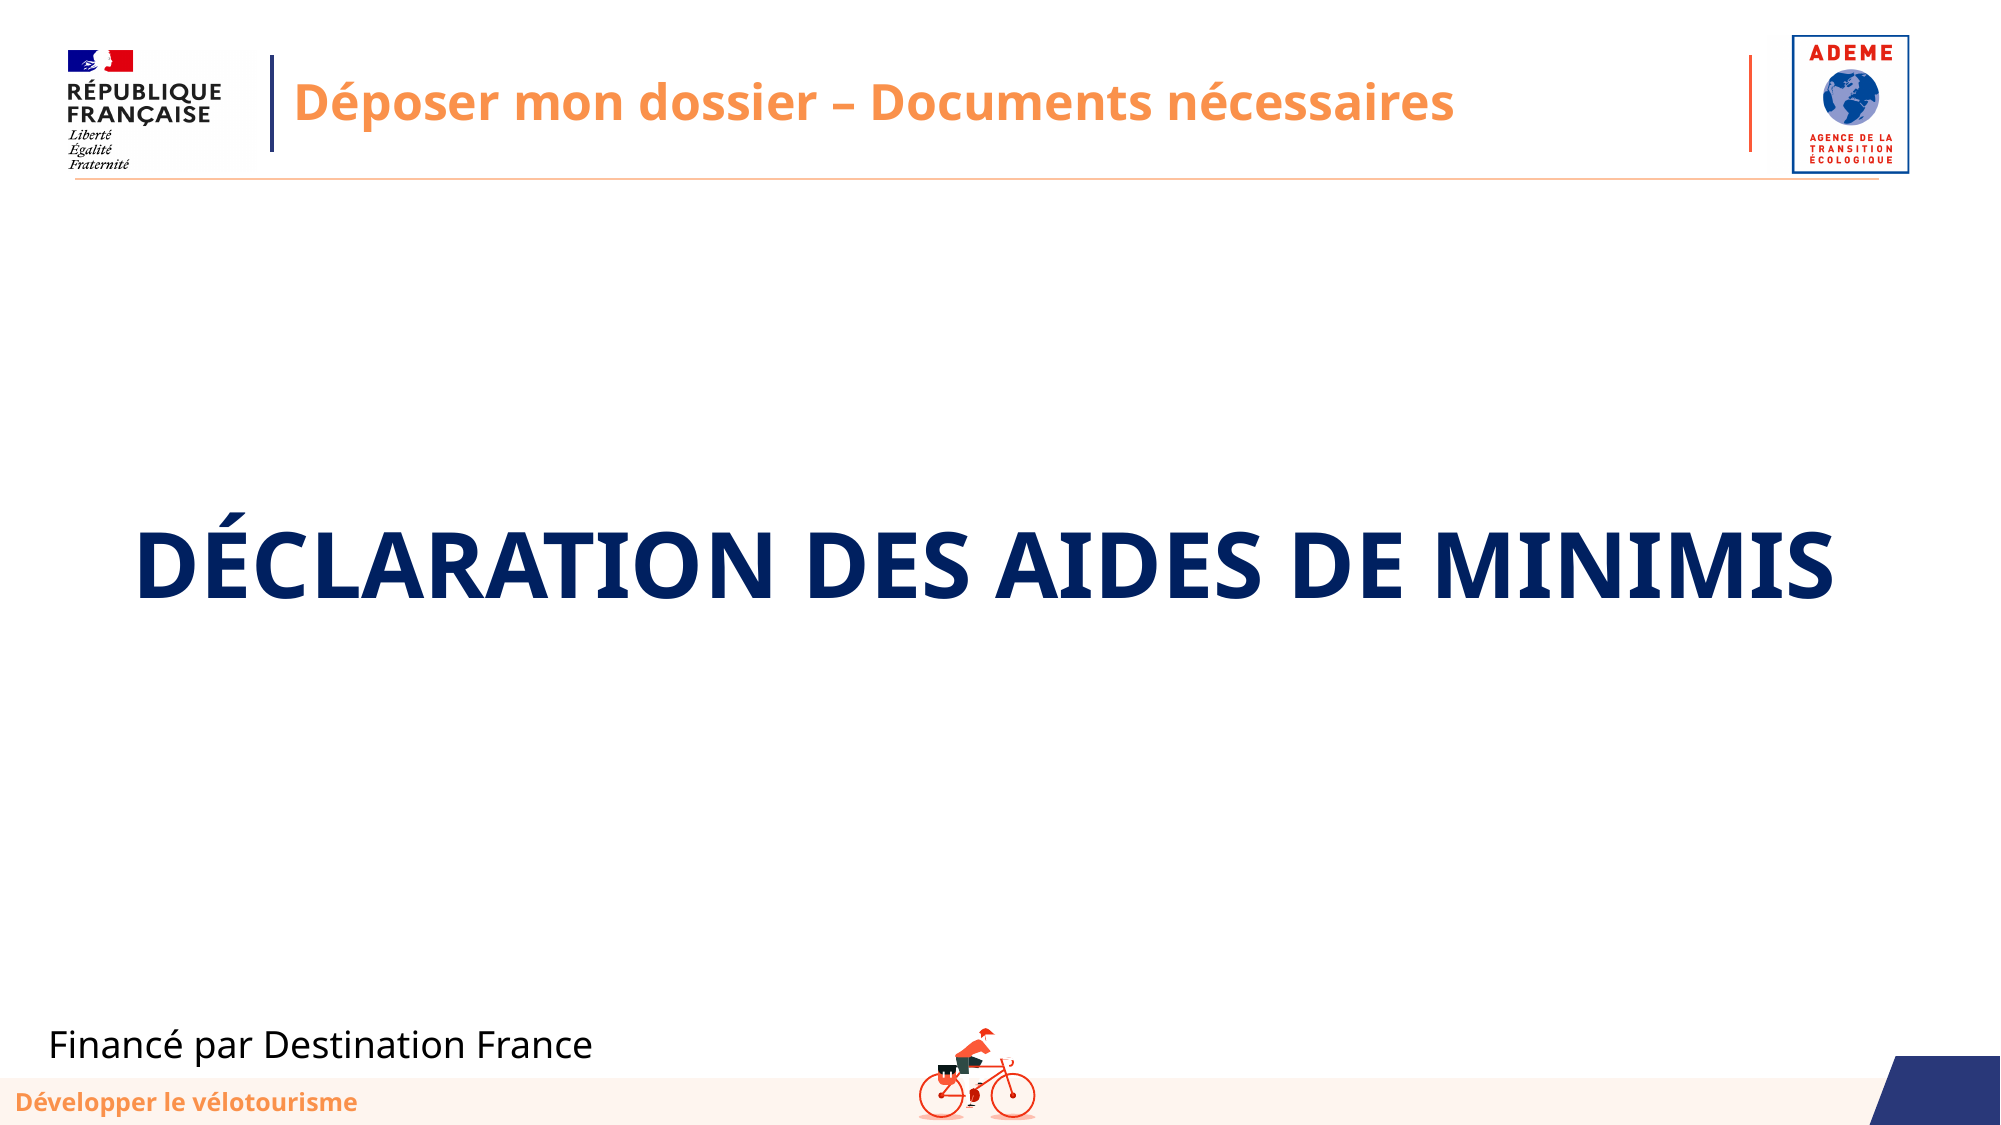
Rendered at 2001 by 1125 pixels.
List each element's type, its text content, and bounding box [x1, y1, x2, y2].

text_box Financé par Destination France [33, 1013, 786, 1073]
picture [938, 1055, 991, 1079]
picture [68, 50, 257, 172]
picture [979, 1028, 996, 1041]
text_box DÉCLARATION DES AIDES DE MINIMIS [117, 499, 1853, 624]
text_box Développer le vélotourisme [0, 1079, 1001, 1125]
text_box Déposer mon dossier – Documents nécessaires [279, 63, 1749, 139]
picture [1767, 35, 1910, 174]
